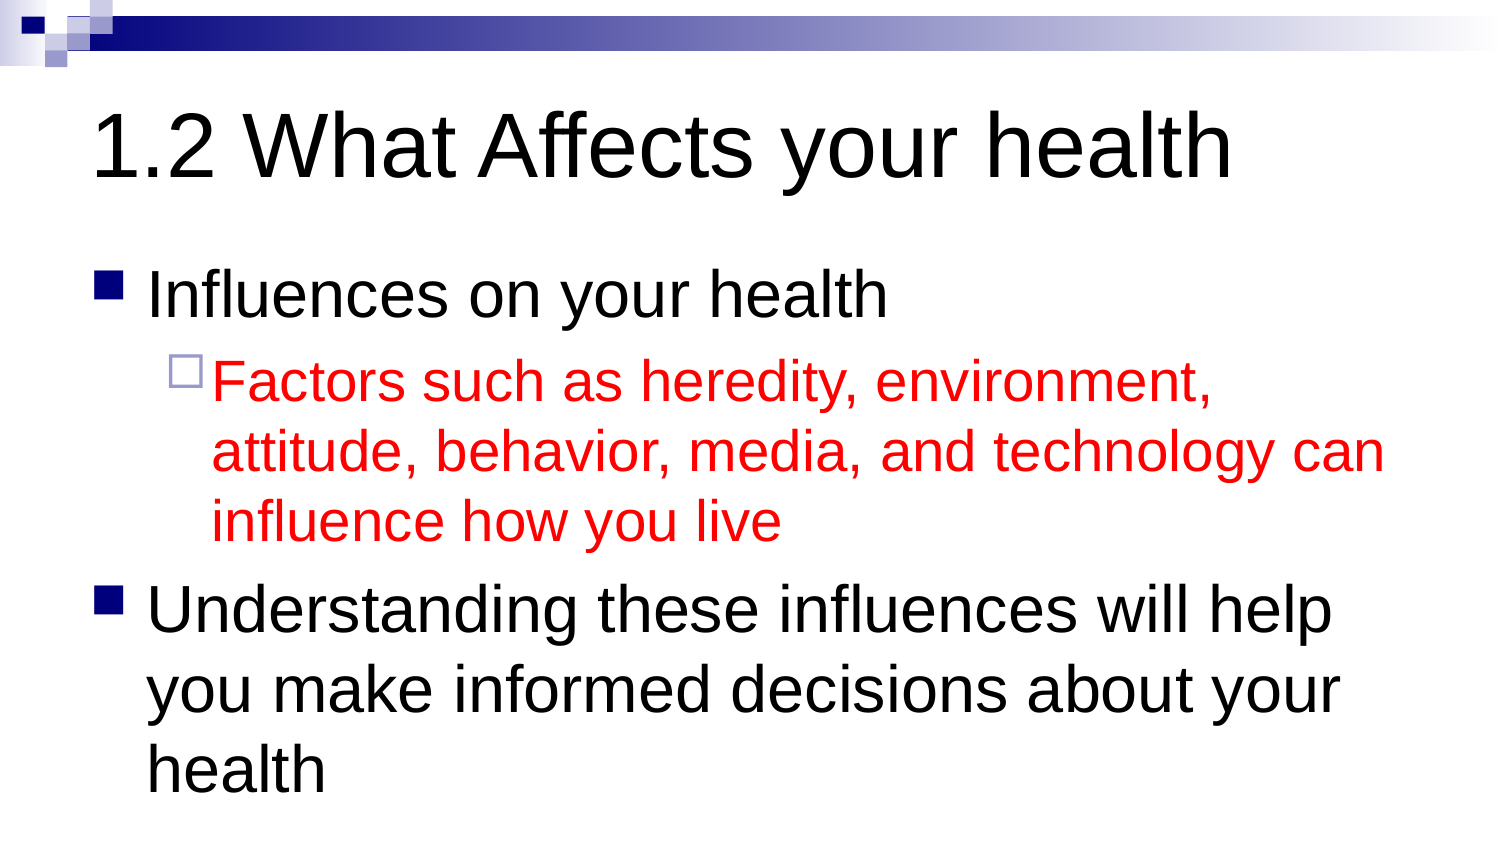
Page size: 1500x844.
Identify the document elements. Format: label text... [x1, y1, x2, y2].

title 1.2 What Affects your health [75, 56, 1425, 226]
list Influences on your health Factors such as heredity, environment, attitude, behavior, media, and technology can influence how you live Understanding these influences will help you make informed decisions about your health [75, 243, 1425, 722]
